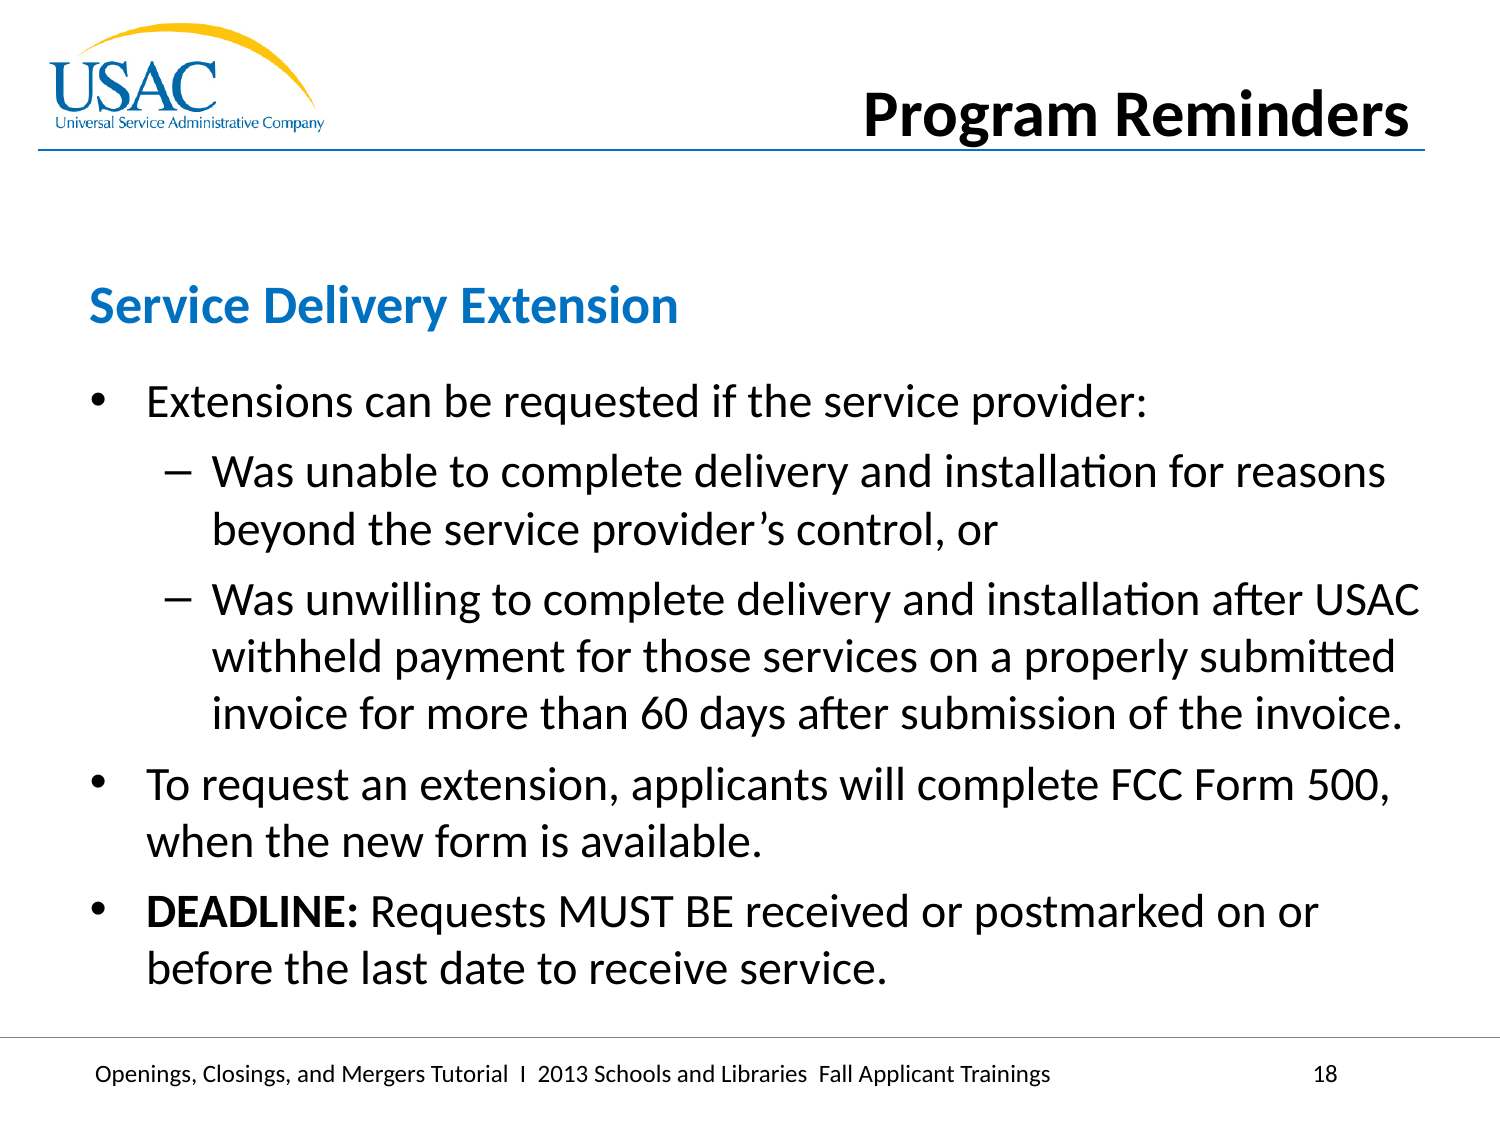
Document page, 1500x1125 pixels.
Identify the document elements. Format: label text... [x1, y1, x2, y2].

picture [24, 0, 350, 157]
list Program Reminders [412, 62, 1425, 150]
list Extensions can be requested if the service provider: Was unable to complete delivery and installation for reasons beyond the service provider’s control, or Was unwilling to complete delivery and installation after USAC withheld payment for those services on a properly submitted invoice for more than 60 days after submission of the invoice. To request an extension, applicants will complete FCC Form 500, when the new form is available. DEADLINE: Requests MUST BE received or postmarked on or before the last date to receive service. [75, 362, 1450, 1125]
list Service Delivery Extension [75, 262, 1425, 363]
